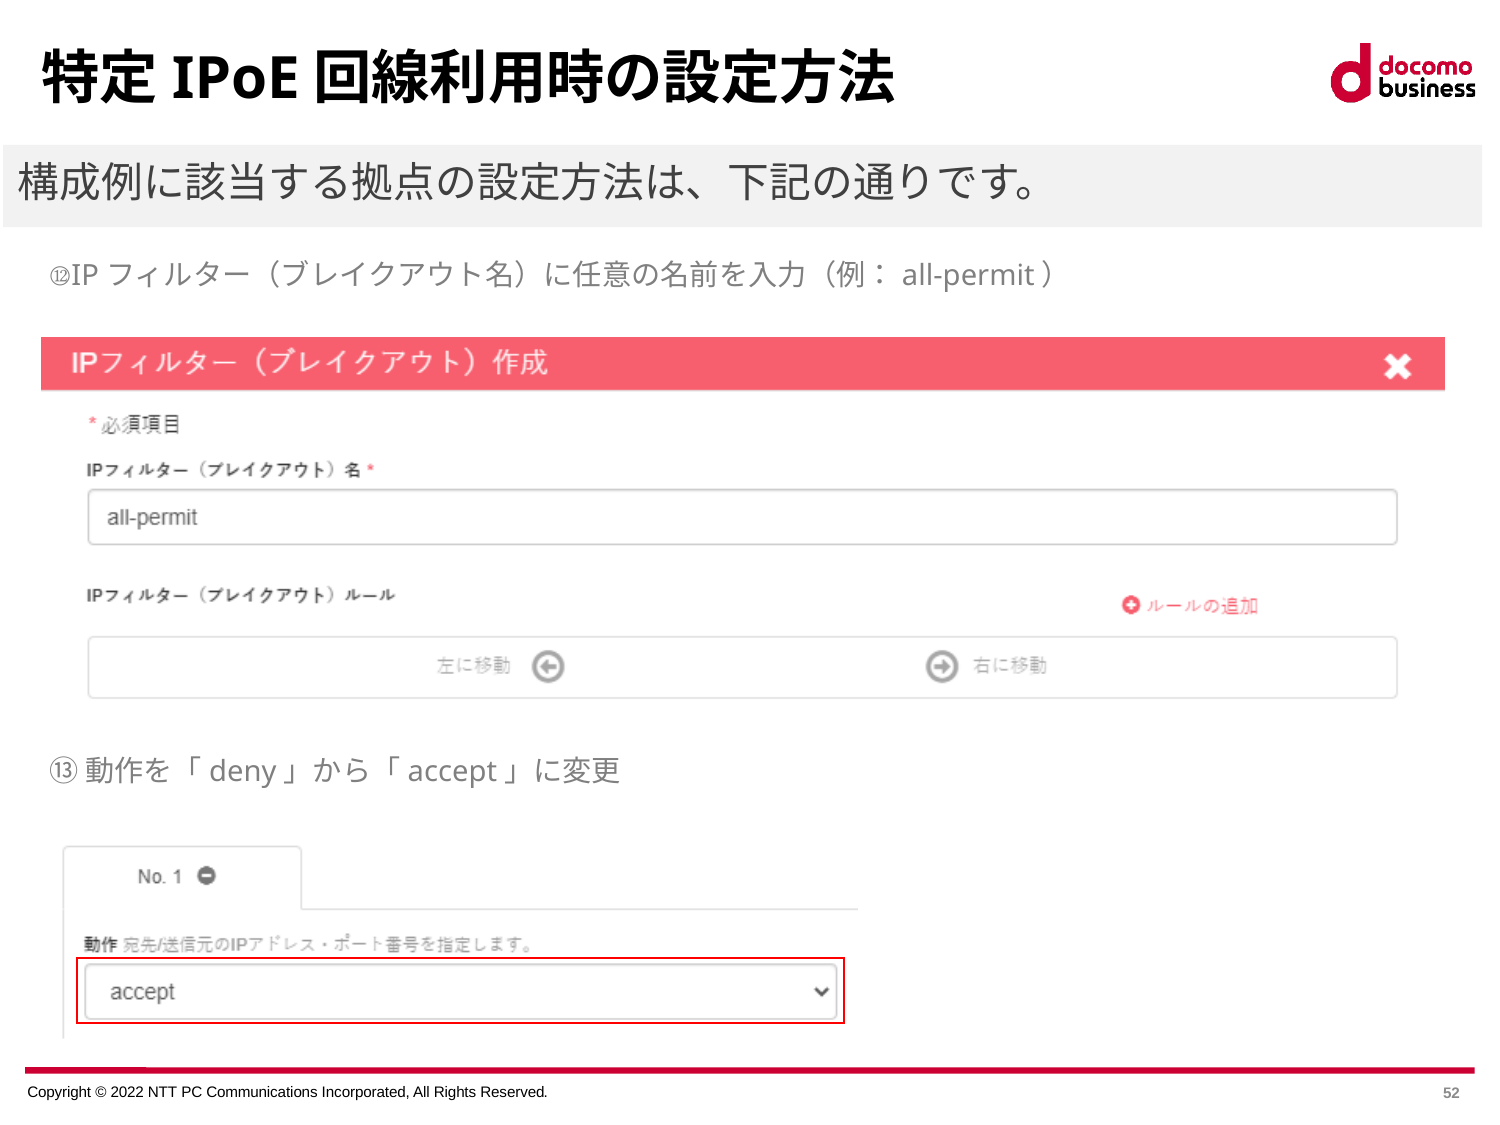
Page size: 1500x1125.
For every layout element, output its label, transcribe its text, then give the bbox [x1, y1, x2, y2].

picture [1330, 42, 1476, 103]
picture [44, 835, 858, 1042]
text_box [2, 144, 1483, 228]
text_box ⑬動作を「deny」から「accept」に変更 [33, 743, 1436, 811]
text_box ⑫IPフィルター（ブレイクアウト名）に任意の名前を入力（例：all-permit） [33, 247, 1436, 315]
text_box 構成例に該当する拠点の設定方法は、下記の通りです。 [3, 148, 1436, 214]
title 特定IPoE回線利用時の設定方法 [35, 42, 1314, 112]
picture [41, 337, 1445, 721]
